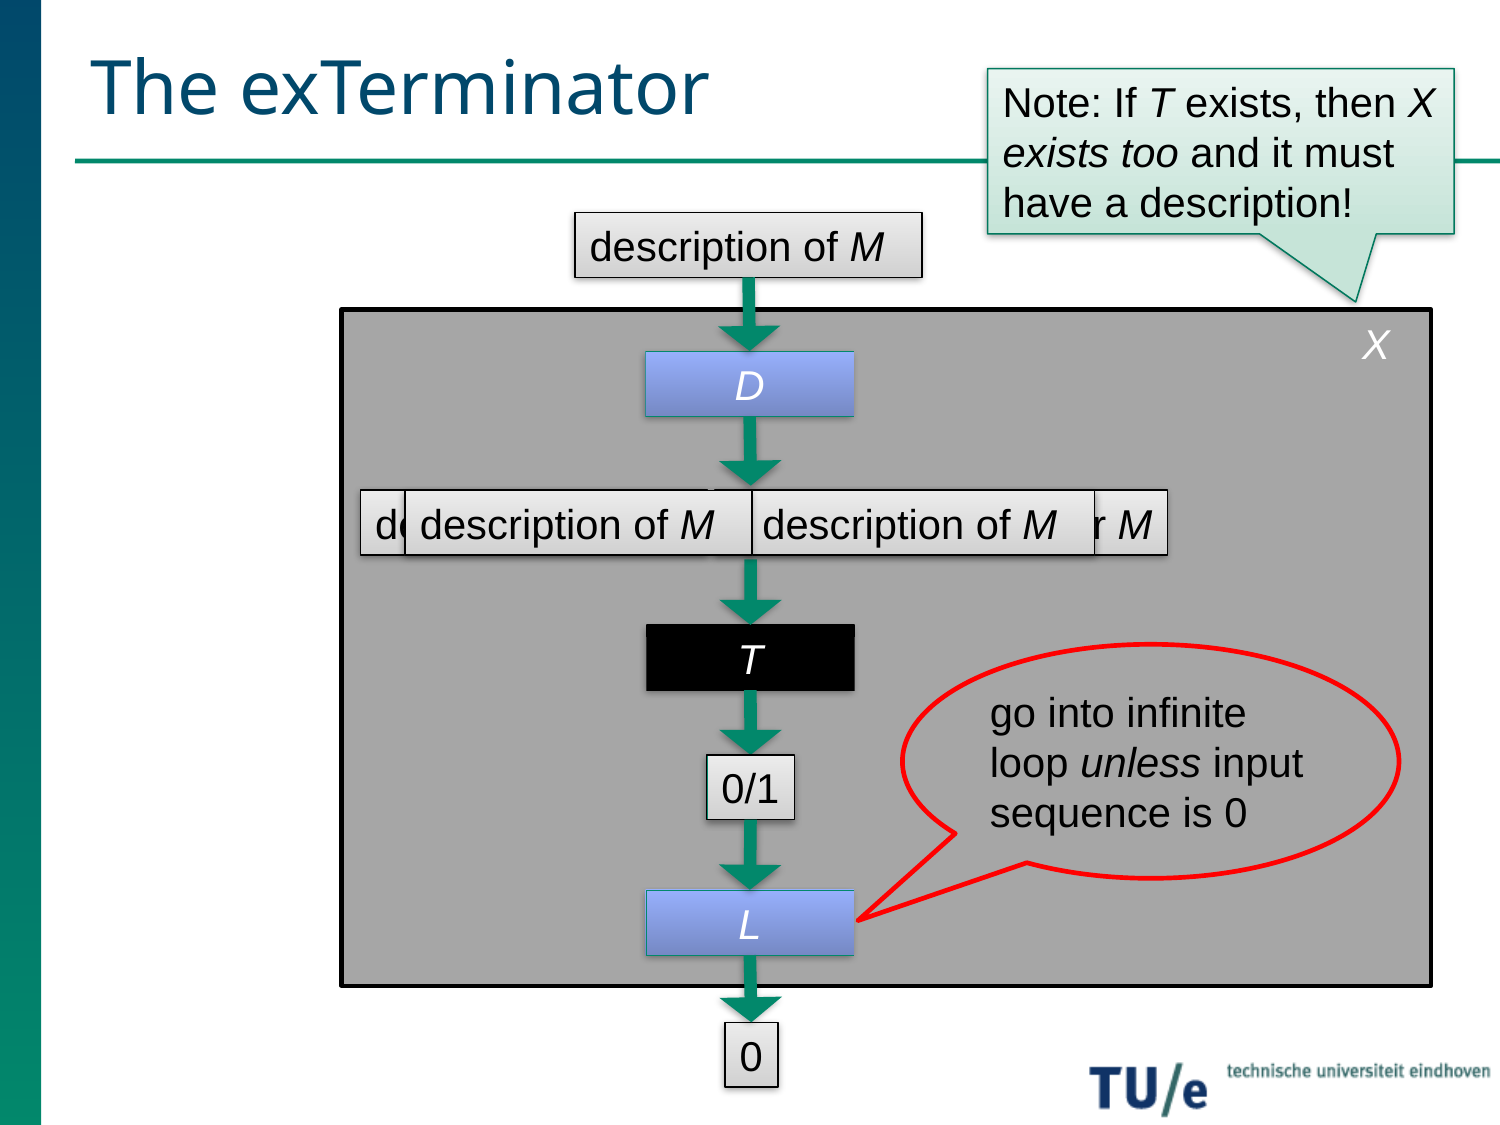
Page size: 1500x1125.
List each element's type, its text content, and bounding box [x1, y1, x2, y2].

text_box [363, 489, 406, 556]
picture [1080, 1042, 1495, 1125]
text_box L [645, 889, 854, 956]
title The exTerminator [74, 30, 1468, 138]
text_box D [645, 351, 854, 417]
text_box [759, 307, 1433, 988]
text_box 0/1 [706, 754, 795, 820]
text_box 0 [724, 1022, 779, 1088]
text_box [1093, 489, 1178, 556]
text_box go into infinite loop unless input sequence is 0 [857, 644, 1400, 921]
text_box Note: If T exists, then X exists too and it must have a description! [986, 67, 1455, 303]
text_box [407, 490, 1093, 557]
text_box X [1347, 310, 1405, 376]
text_box [339, 307, 740, 988]
text_box description of M [574, 212, 923, 278]
text_box T [646, 624, 855, 691]
